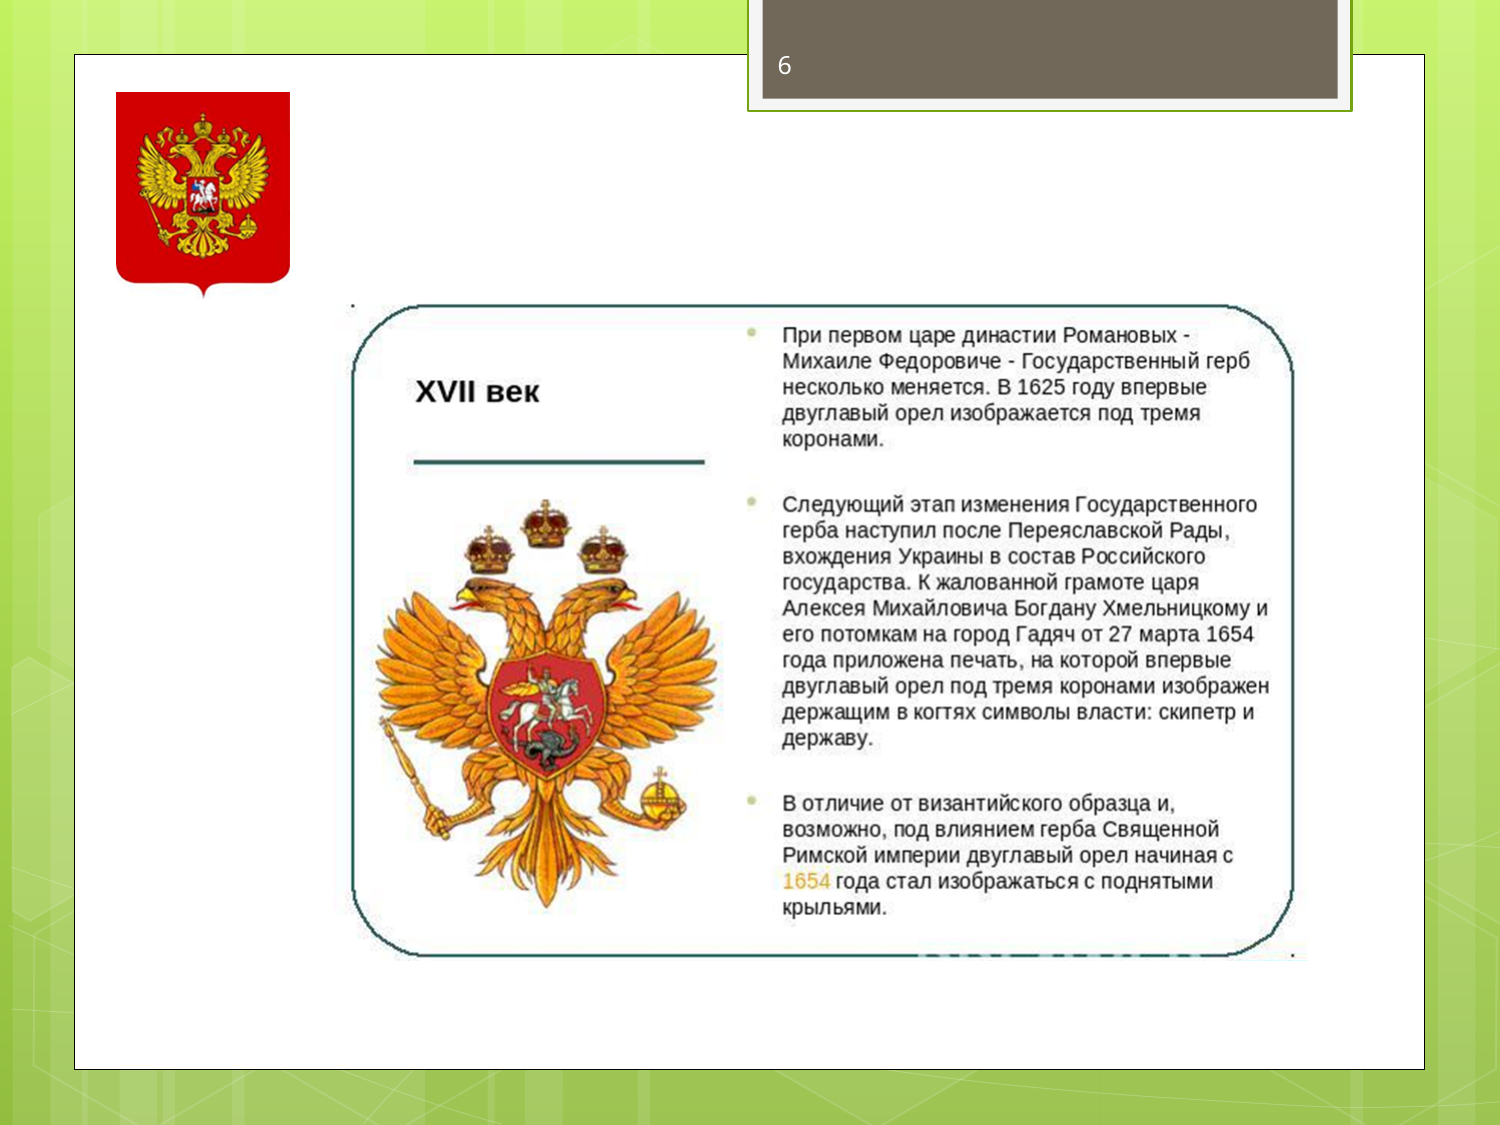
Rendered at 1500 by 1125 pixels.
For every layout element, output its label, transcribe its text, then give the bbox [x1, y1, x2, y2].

slide_number 6 [762, 36, 982, 97]
picture [116, 92, 290, 300]
picture [332, 279, 1308, 962]
